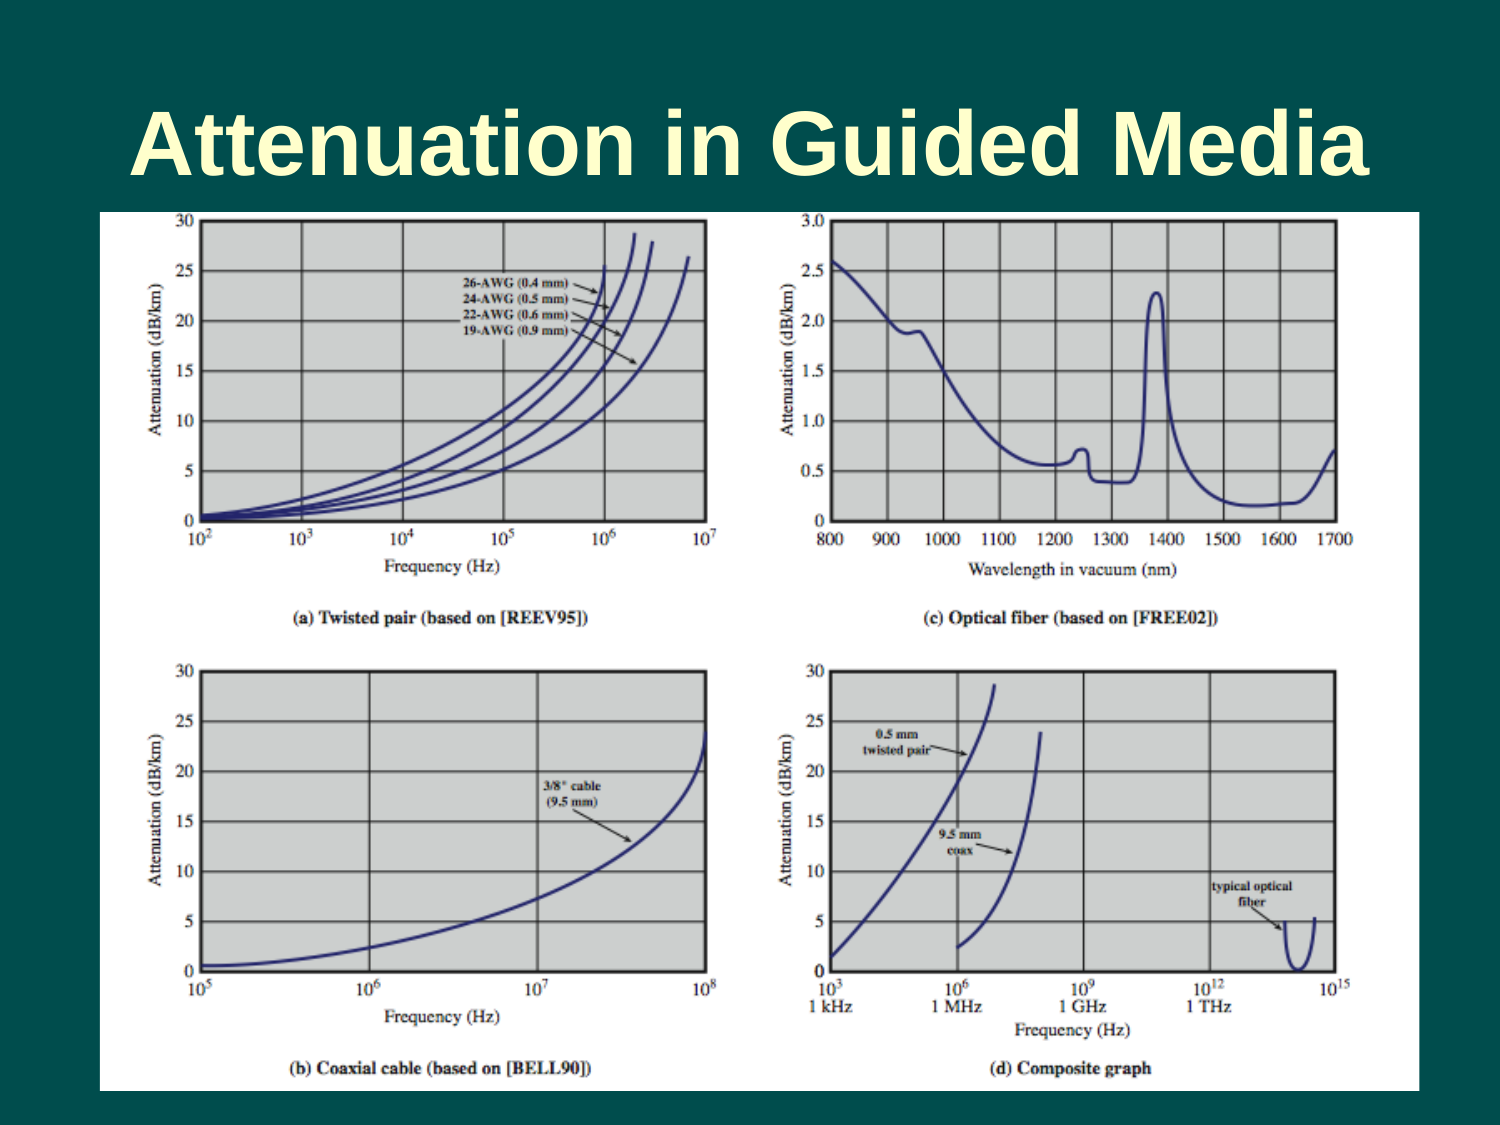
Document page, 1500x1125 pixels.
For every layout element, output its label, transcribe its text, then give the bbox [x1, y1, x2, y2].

title Attenuation in Guided Media [74, 45, 1426, 233]
picture [99, 212, 1420, 1092]
